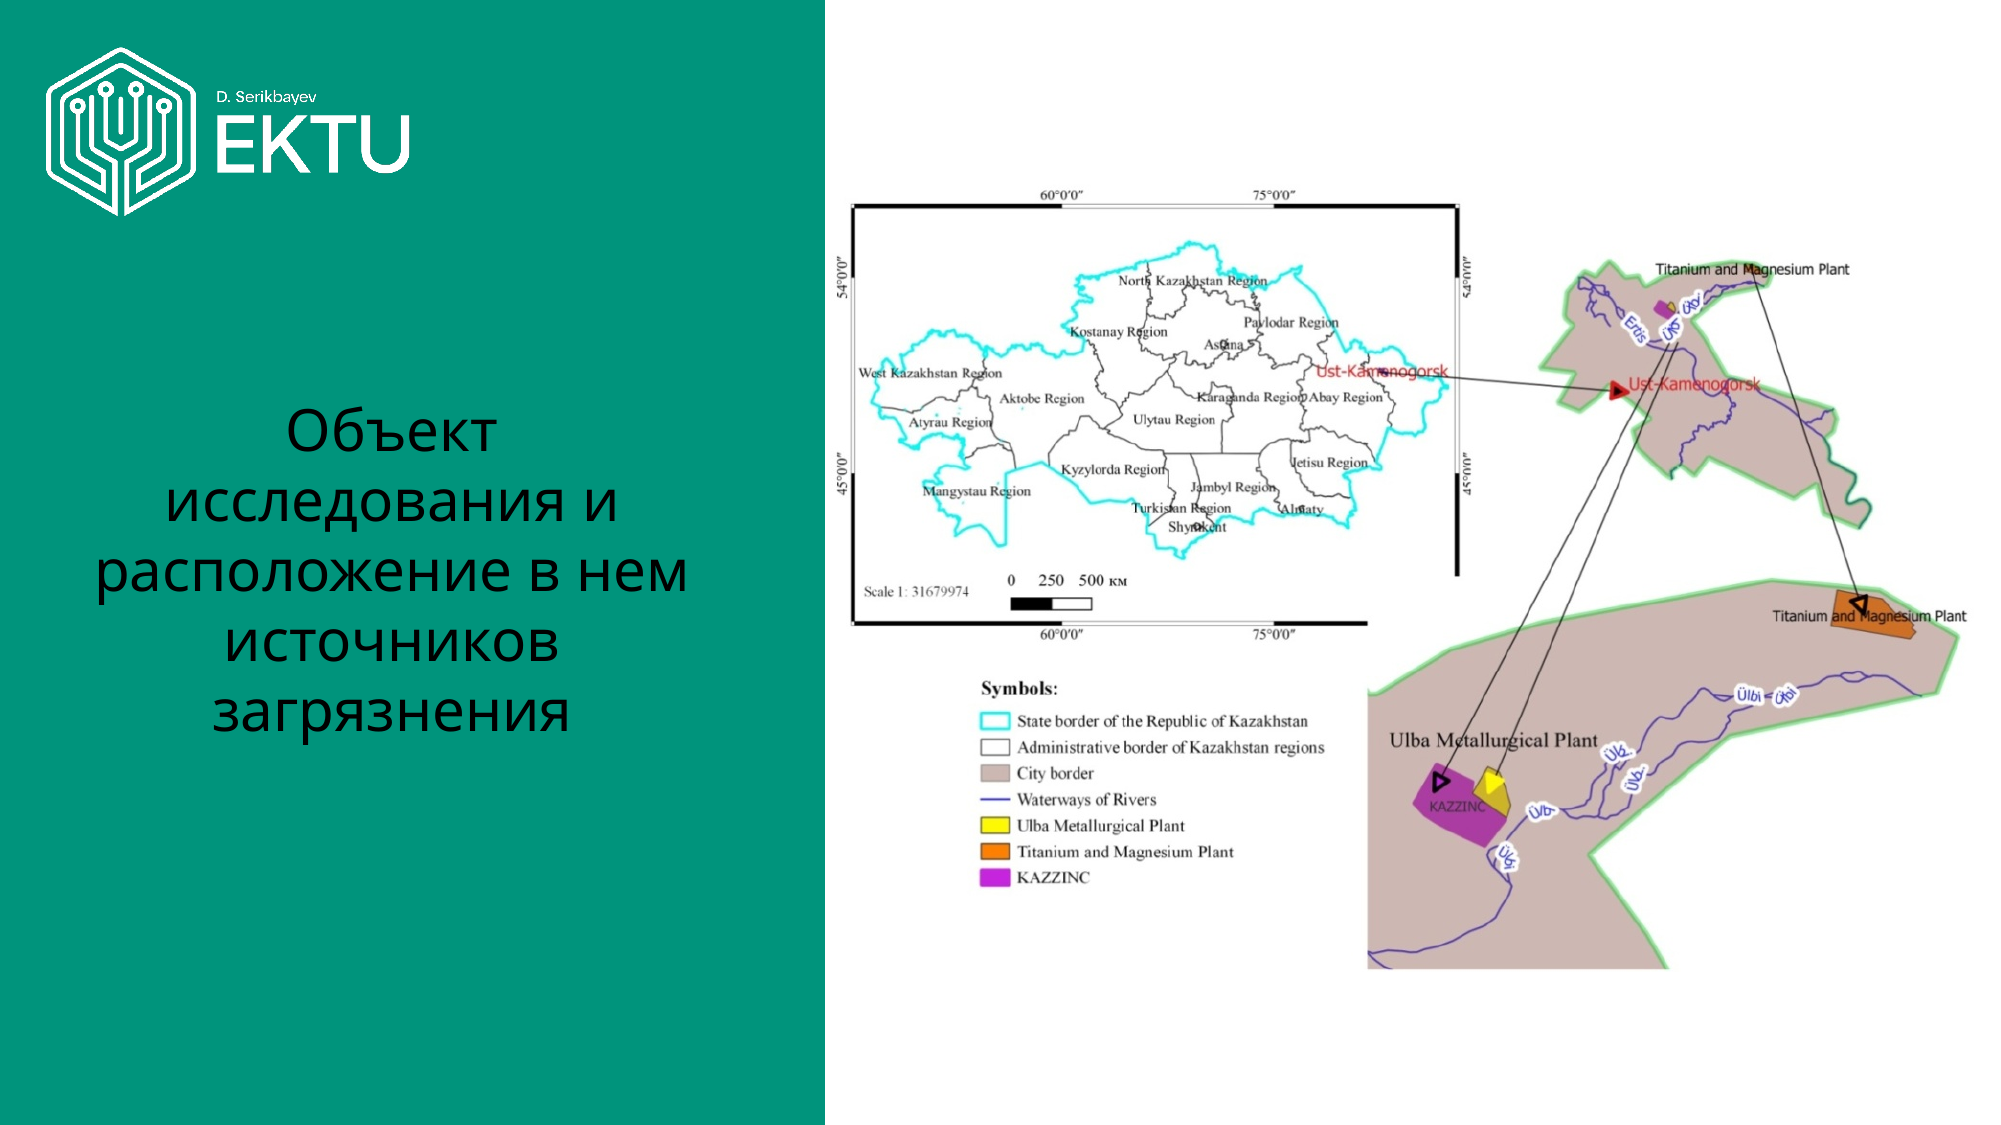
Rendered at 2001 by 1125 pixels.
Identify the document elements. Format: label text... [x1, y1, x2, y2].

list Объект исследования и расположение в нем источников загрязнения [68, 385, 716, 1012]
picture [4, 0, 455, 357]
picture [830, 180, 1974, 972]
